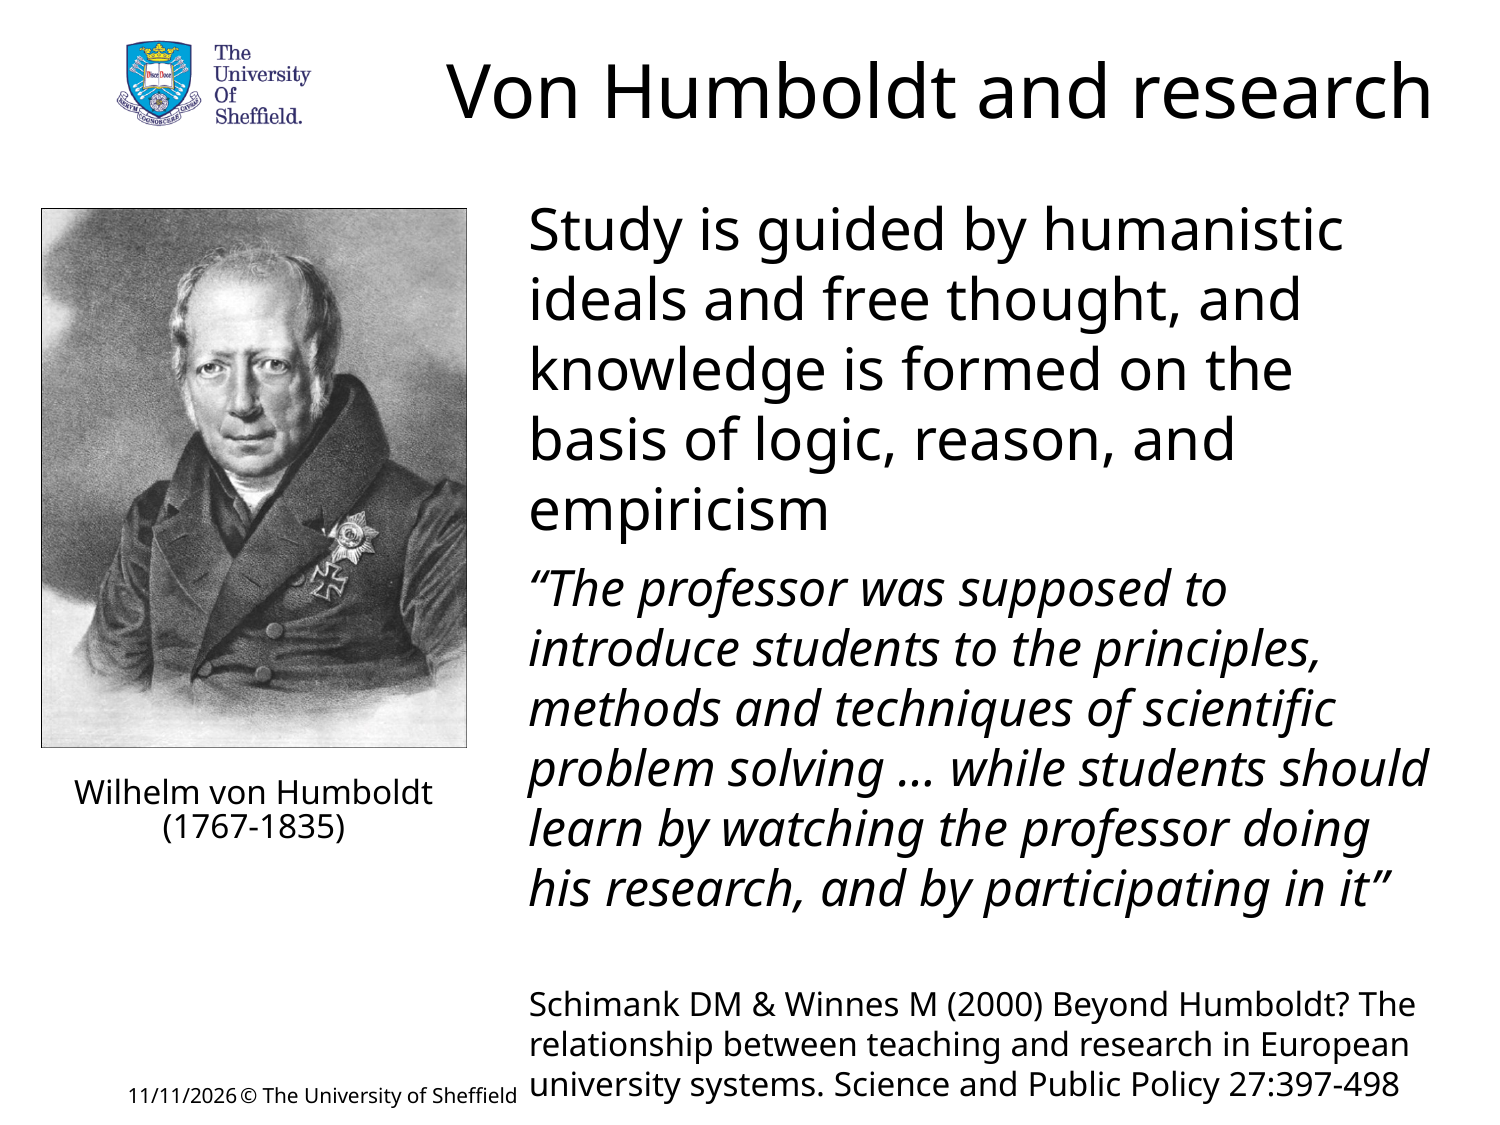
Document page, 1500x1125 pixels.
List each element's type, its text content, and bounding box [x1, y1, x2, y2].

picture [41, 207, 467, 748]
footer © The University of Sheffield [224, 1074, 1076, 1125]
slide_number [112, 1074, 224, 1125]
picture [1364, 1032, 1481, 1103]
list Study is guided by humanistic ideals and free thought, and knowledge is formed on the basis of logic, reason, and empiricism “The professor was supposed to introduce students to the principles, methods and techniques of scientific problem solving … while students should learn by watching the professor doing his research, and by participating in it” Schimank DM & Winnes M (2000) Beyond Humboldt? The relationship between teaching and research in European university systems. Science and Public Policy 27:397-498 [513, 184, 1450, 965]
title Wilhelm von Humboldt (1767-1835) [41, 771, 467, 859]
picture [0, 24, 397, 145]
text_box Von Humboldt and research [407, 51, 1450, 177]
